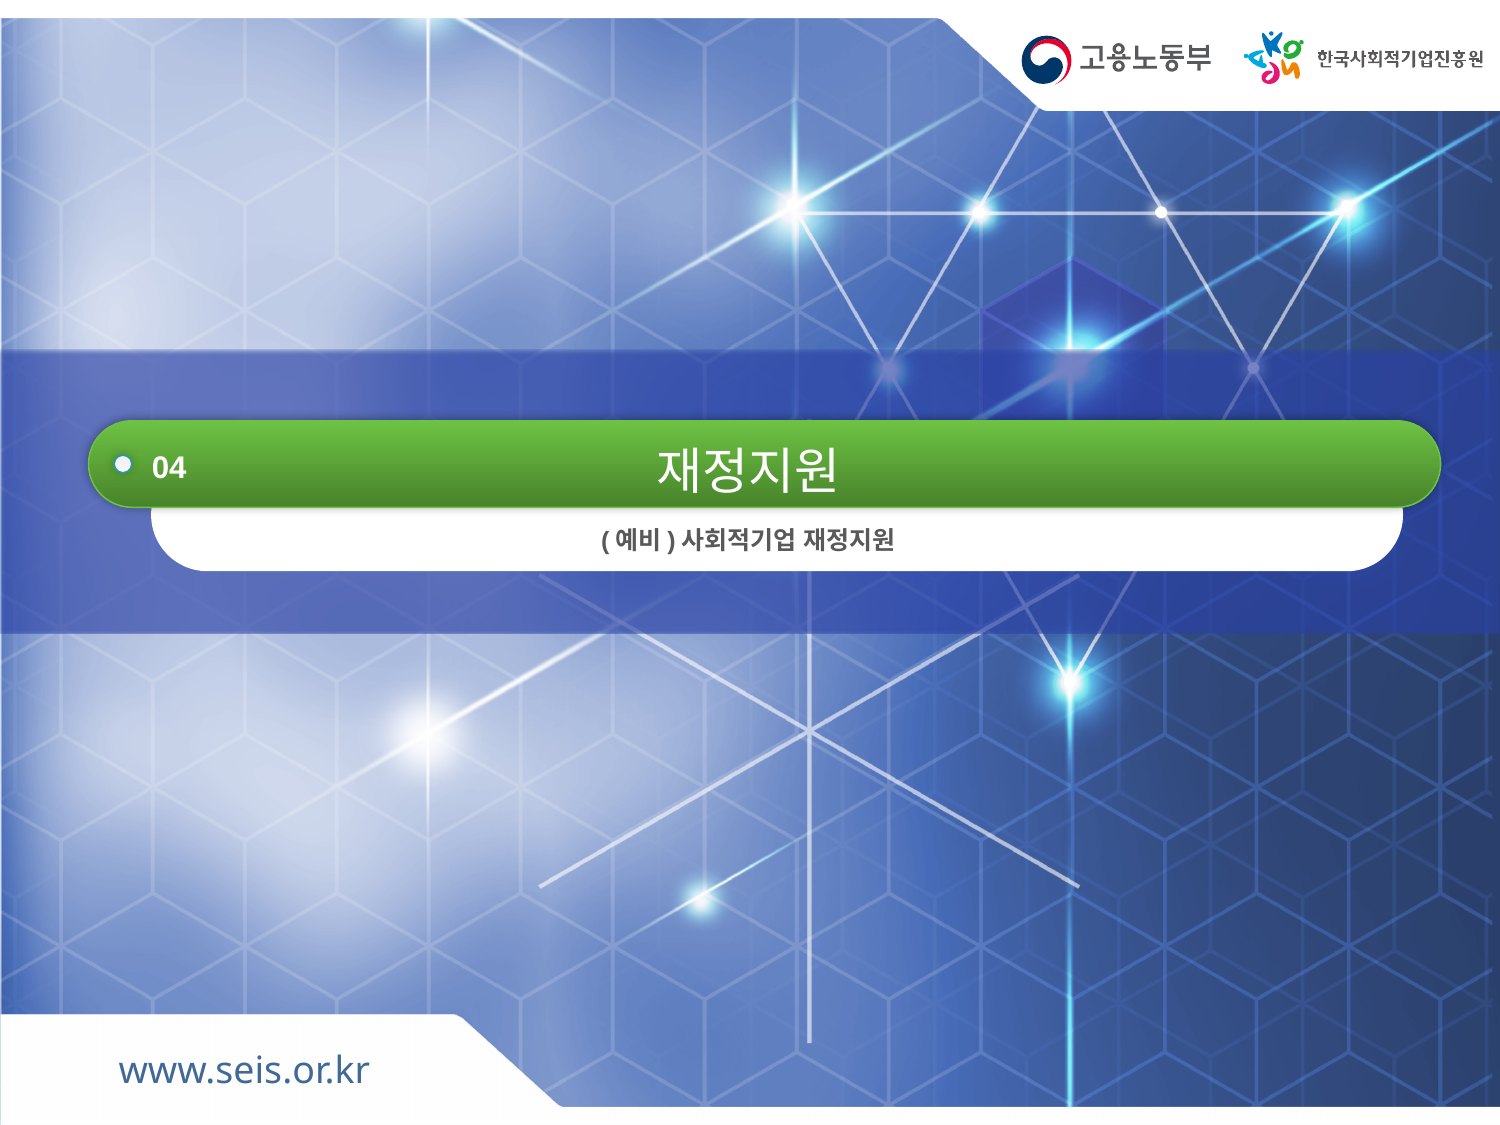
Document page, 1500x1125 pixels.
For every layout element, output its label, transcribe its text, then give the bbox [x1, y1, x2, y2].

picture [0, 633, 1500, 1014]
text_box www.seis.or.kr [103, 1038, 385, 1098]
picture [0, 0, 1500, 353]
picture [2, 1015, 1500, 1125]
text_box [88, 420, 1441, 572]
